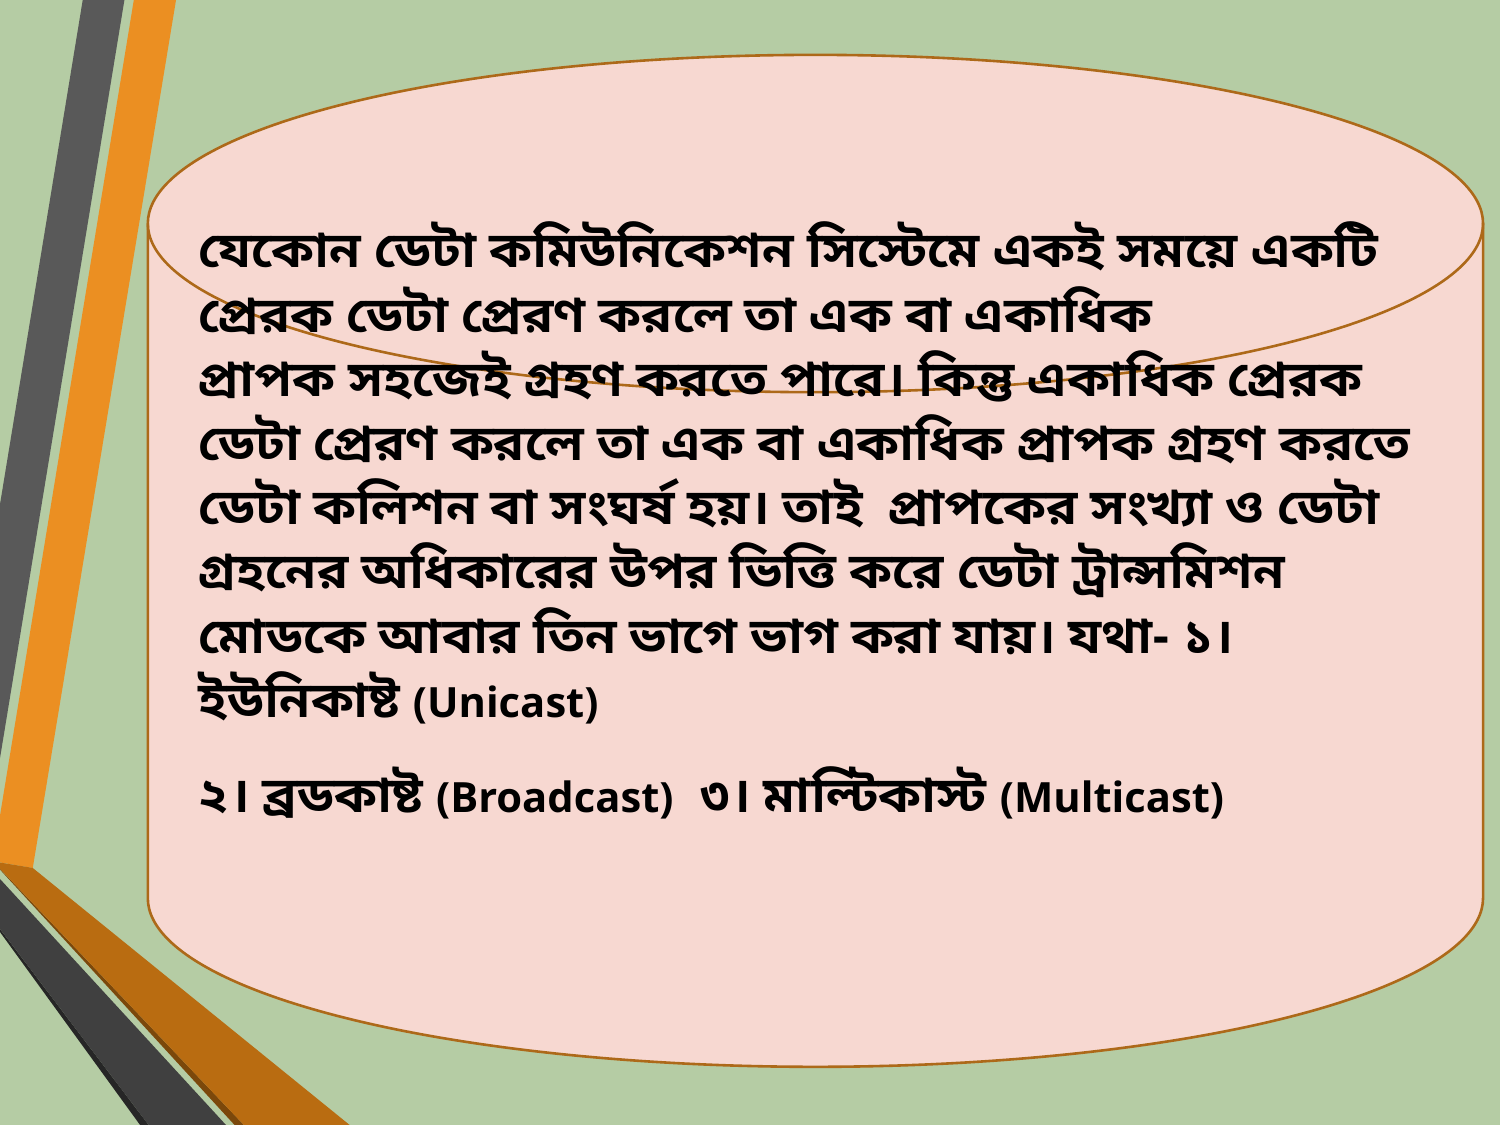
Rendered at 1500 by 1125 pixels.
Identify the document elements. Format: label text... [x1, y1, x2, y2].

text_box যেকোন ডেটা কমিউনিকেশন সিস্টেমে একই সময়ে একটি প্রেরক ডেটা প্রেরণ করলে তা এক বা একাধিক প্রাপক সহজেই গ্রহণ করতে পারে। কিন্তু একাধিক প্রেরক ডেটা প্রেরণ করলে তা এক বা একাধিক প্রাপক গ্রহণ করতে ডেটা কলিশন বা সংঘর্ষ হয়। তাই প্রাপকের সংখ্যা ও ডেটা গ্রহনের অধিকারের উপর ভিত্তি করে ডেটা ট্রান্সমিশন মোডকে আবার তিন ভাগে ভাগ করা যায়। যথা- ১। ইউনিকাষ্ট (Unicast) ২। ব্রডকাষ্ট (Broadcast) ৩। মাল্টিকাস্ট (Multicast) [183, 206, 1458, 831]
text_box [146, 53, 1485, 1069]
